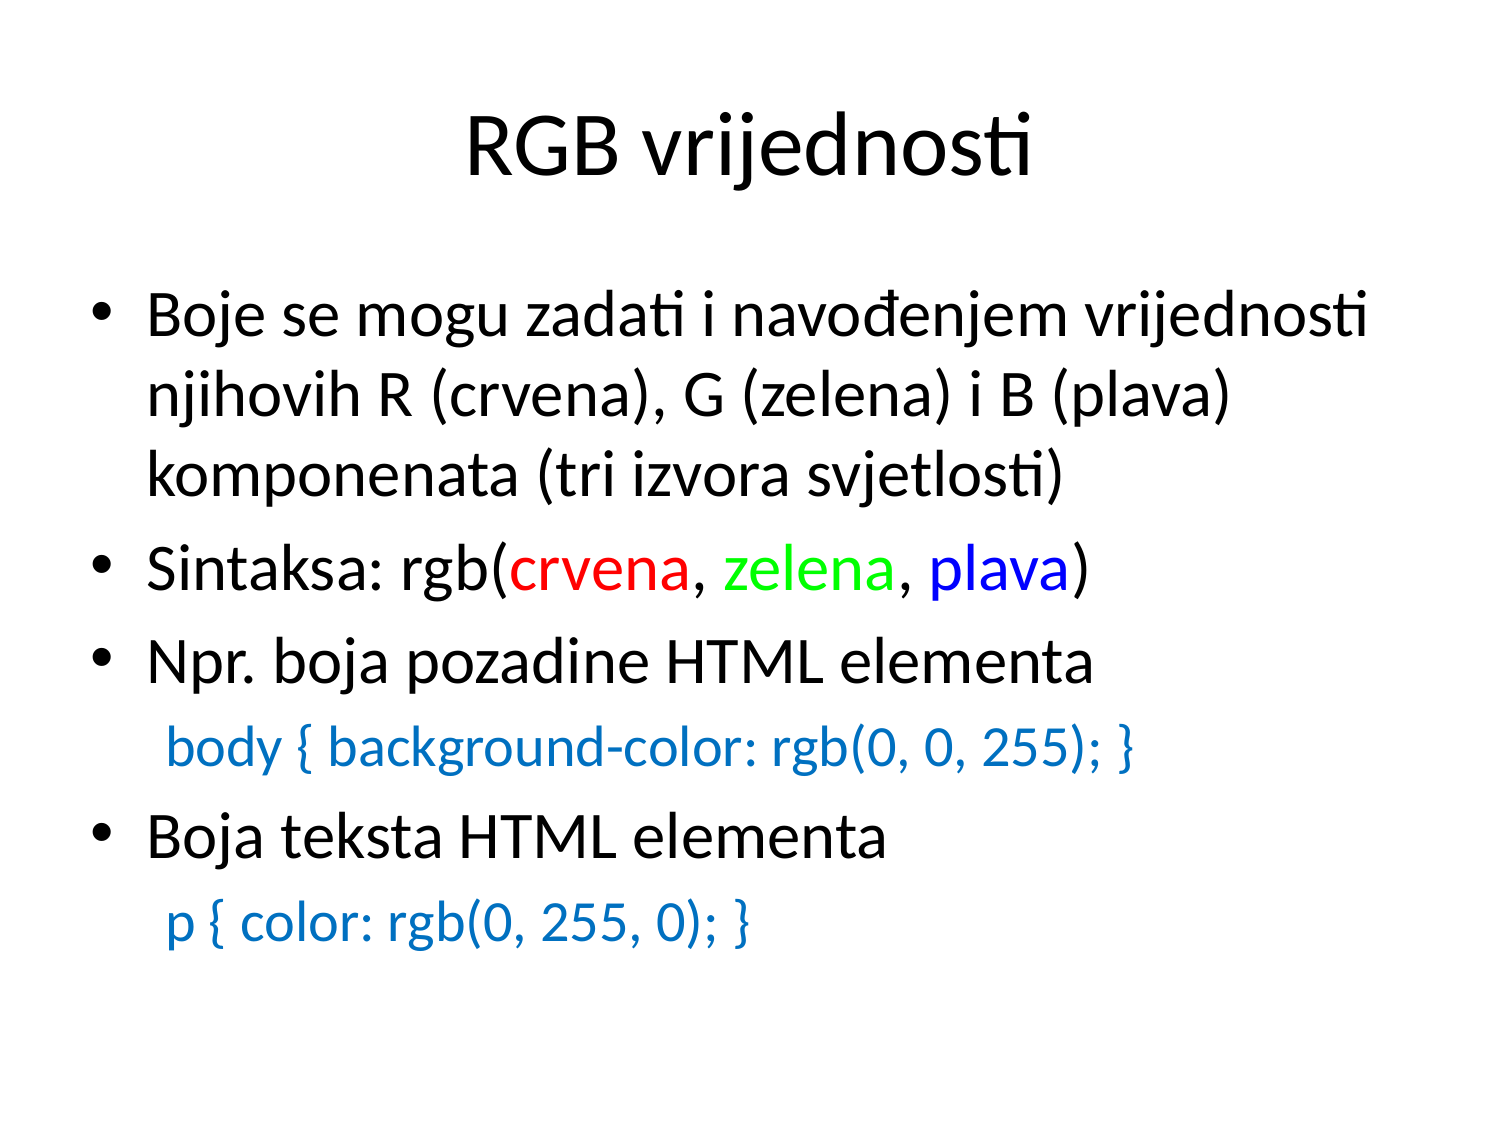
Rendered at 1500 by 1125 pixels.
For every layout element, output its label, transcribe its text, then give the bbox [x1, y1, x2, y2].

list Boje se mogu zadati i navođenjem vrijednosti njihovih R (crvena), G (zelena) i B (plava) komponenata (tri izvora svjetlosti) Sintaksa: rgb(crvena, zelena, plava) Npr. boja pozadine HTML elementa body { background-color: rgb(0, 0, 255); } Boja teksta HTML elementa p { color: rgb(0, 255, 0); } [75, 262, 1425, 1005]
title RGB vrijednosti [75, 45, 1425, 233]
